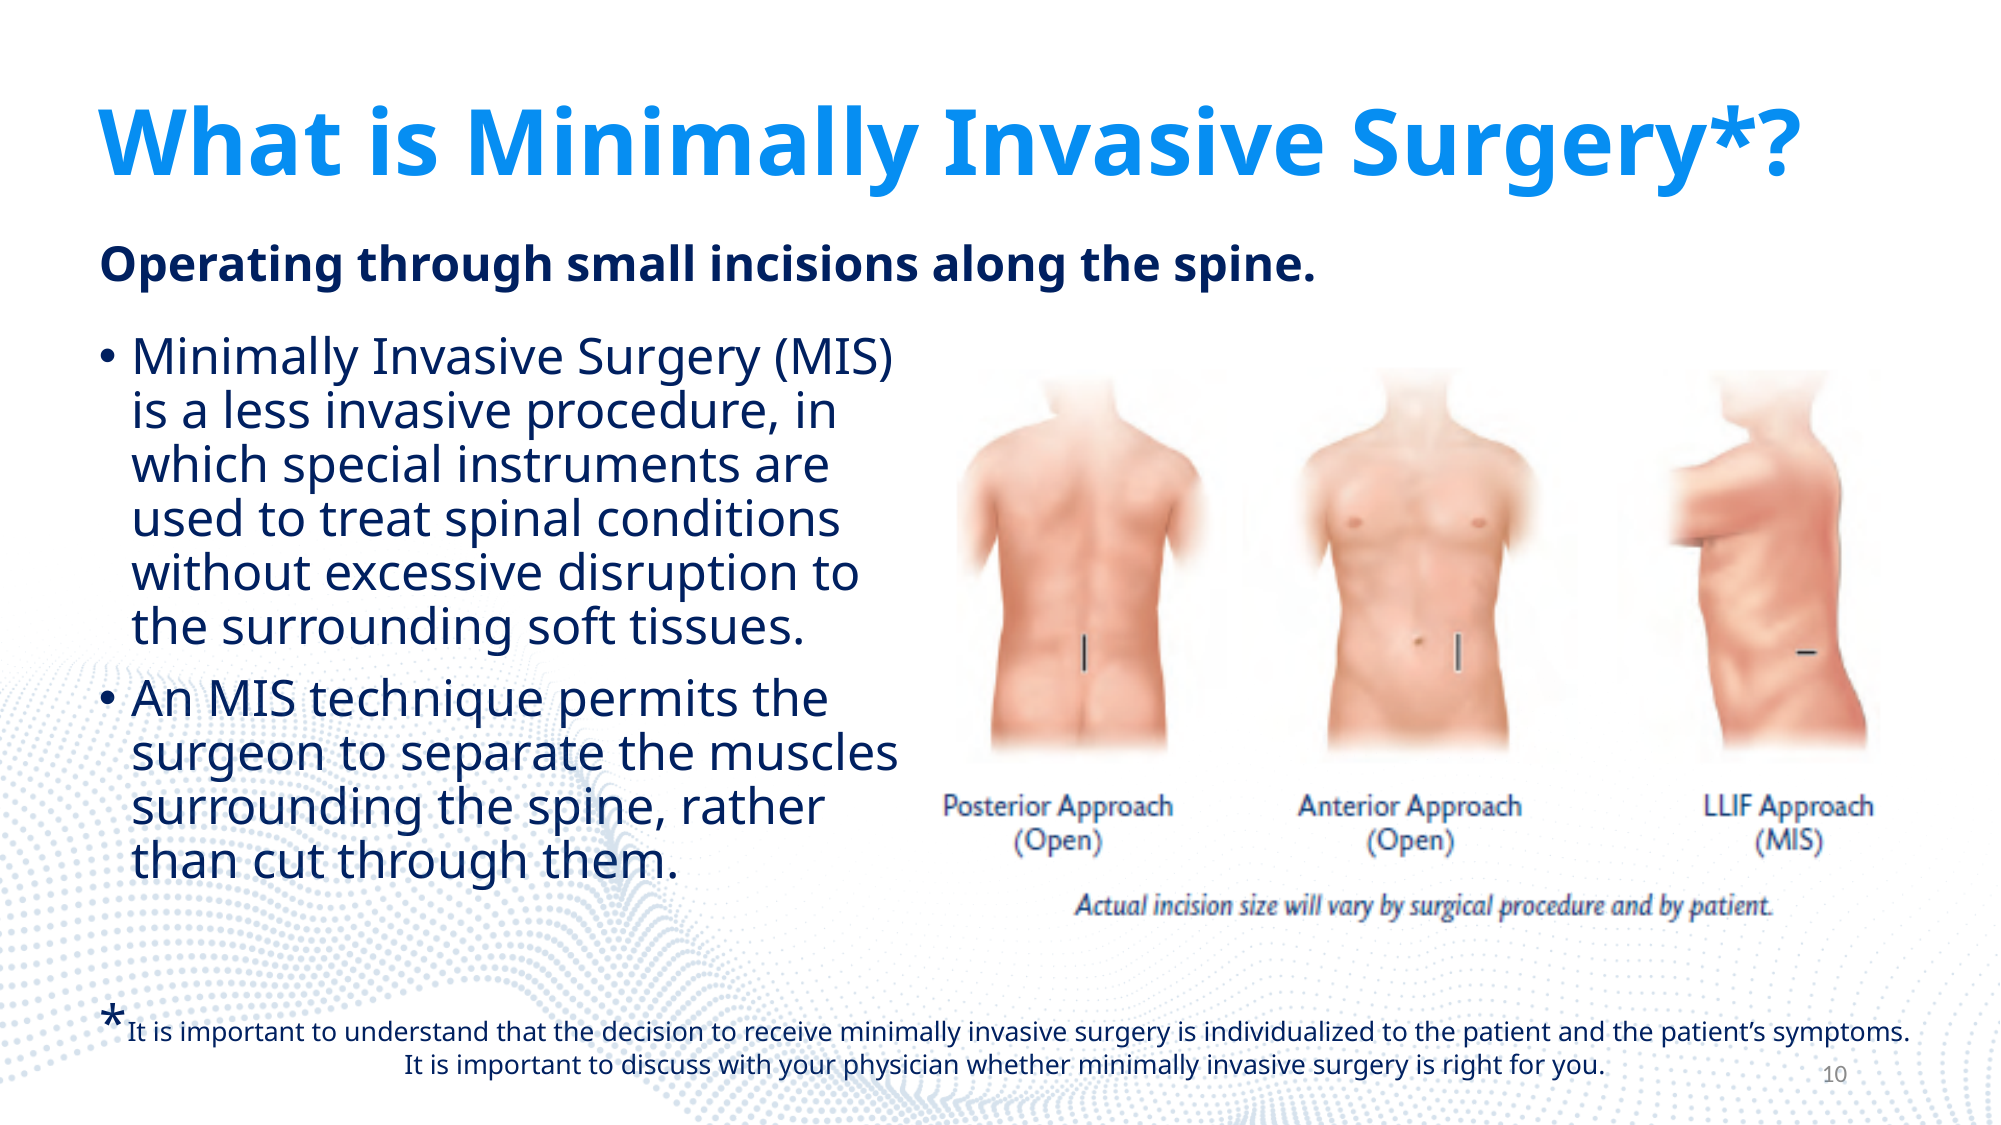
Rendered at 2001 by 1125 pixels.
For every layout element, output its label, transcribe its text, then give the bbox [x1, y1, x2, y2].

title What is Minimally Invasive Surgery*? [83, 59, 1925, 232]
picture [0, 341, 2000, 1125]
list Minimally Invasive Surgery (MIS) is a less invasive procedure, in which special instruments are used to treat spinal conditions without excessive disruption to the surrounding soft tissues. An MIS technique permits the surgeon to separate the muscles surrounding the spine, rather than cut through them. [83, 324, 917, 522]
text_box Operating through small incisions along the spine. [83, 231, 1809, 300]
